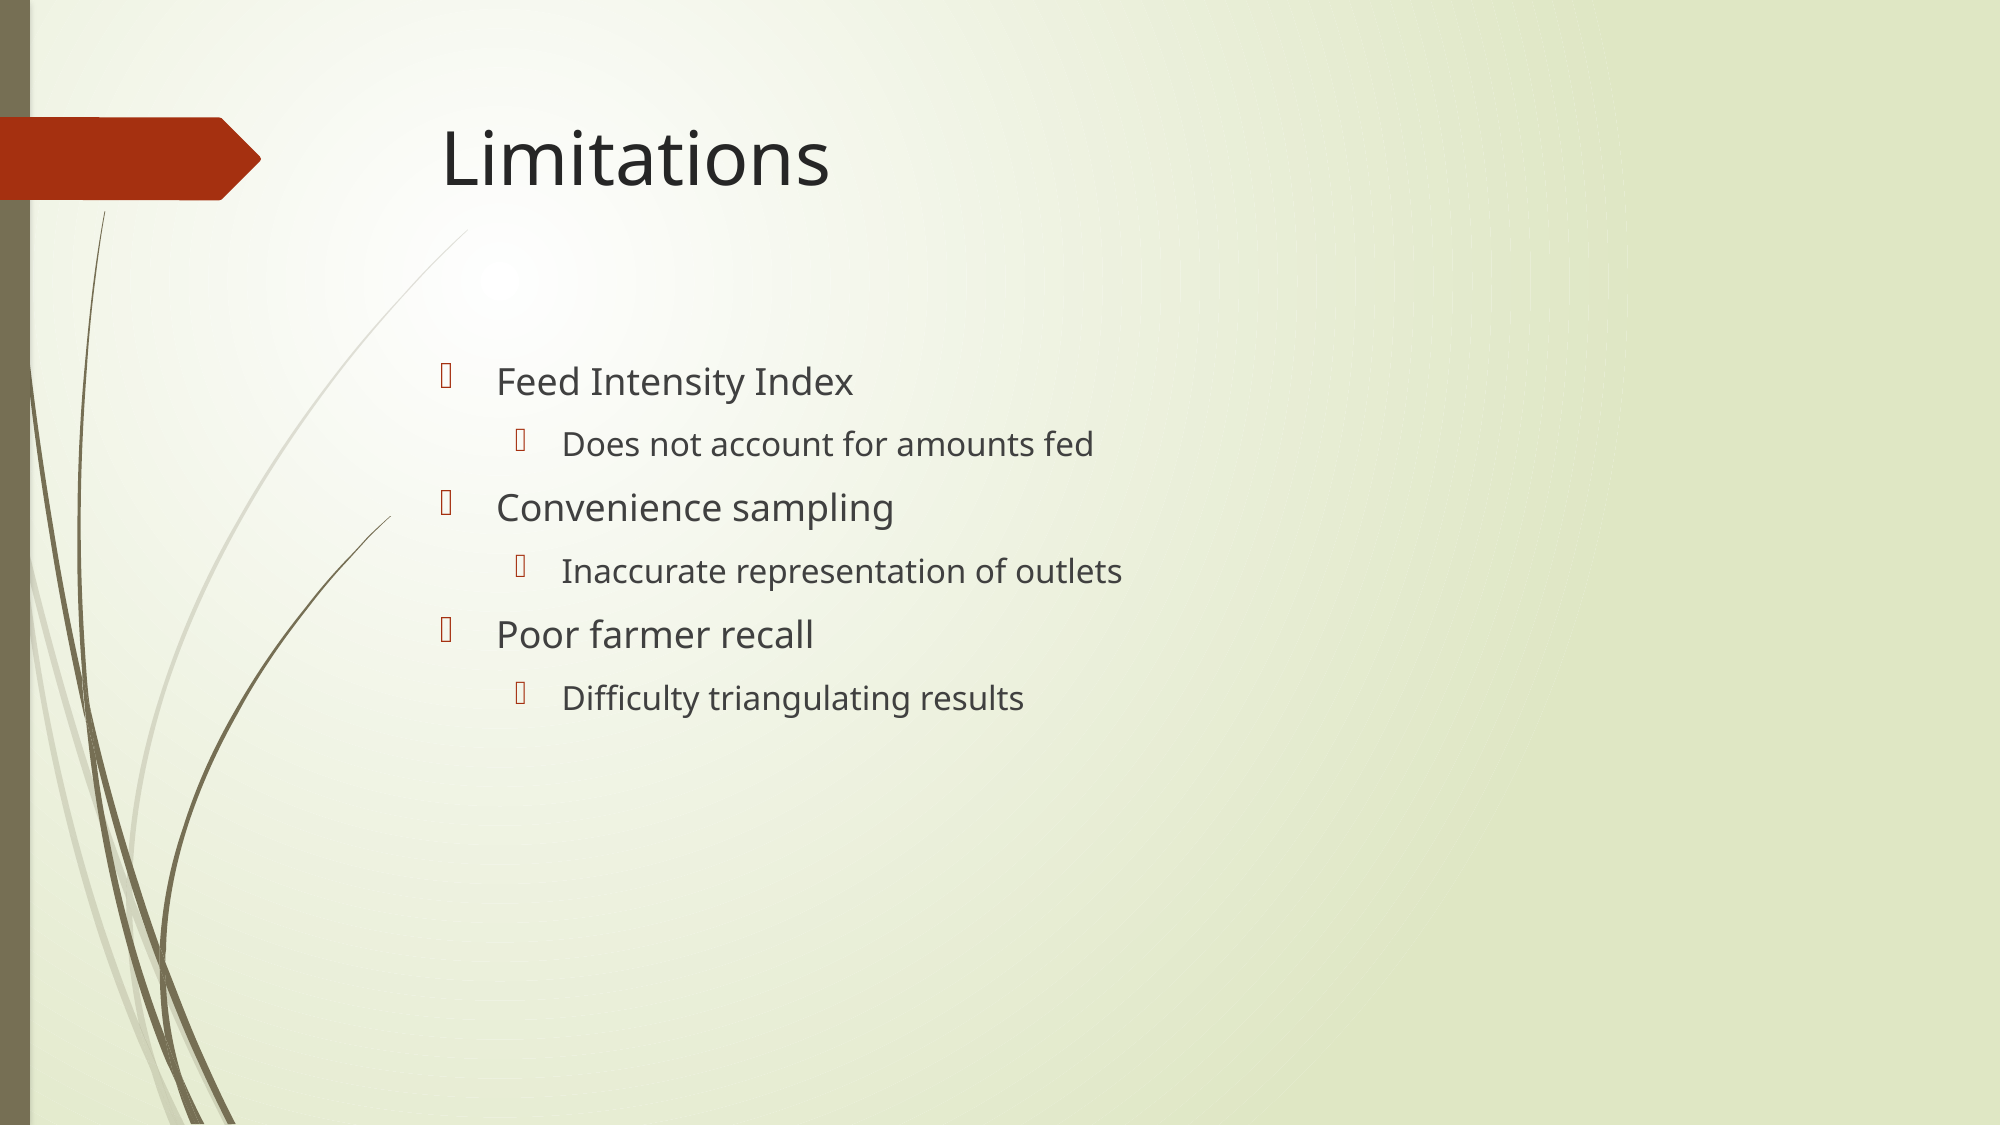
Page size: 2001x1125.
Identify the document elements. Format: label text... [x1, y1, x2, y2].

list Feed Intensity Index Does not account for amounts fed Convenience sampling Inaccurate representation of outlets Poor farmer recall Difficulty triangulating results [424, 350, 1914, 1042]
title Limitations [425, 102, 1888, 313]
